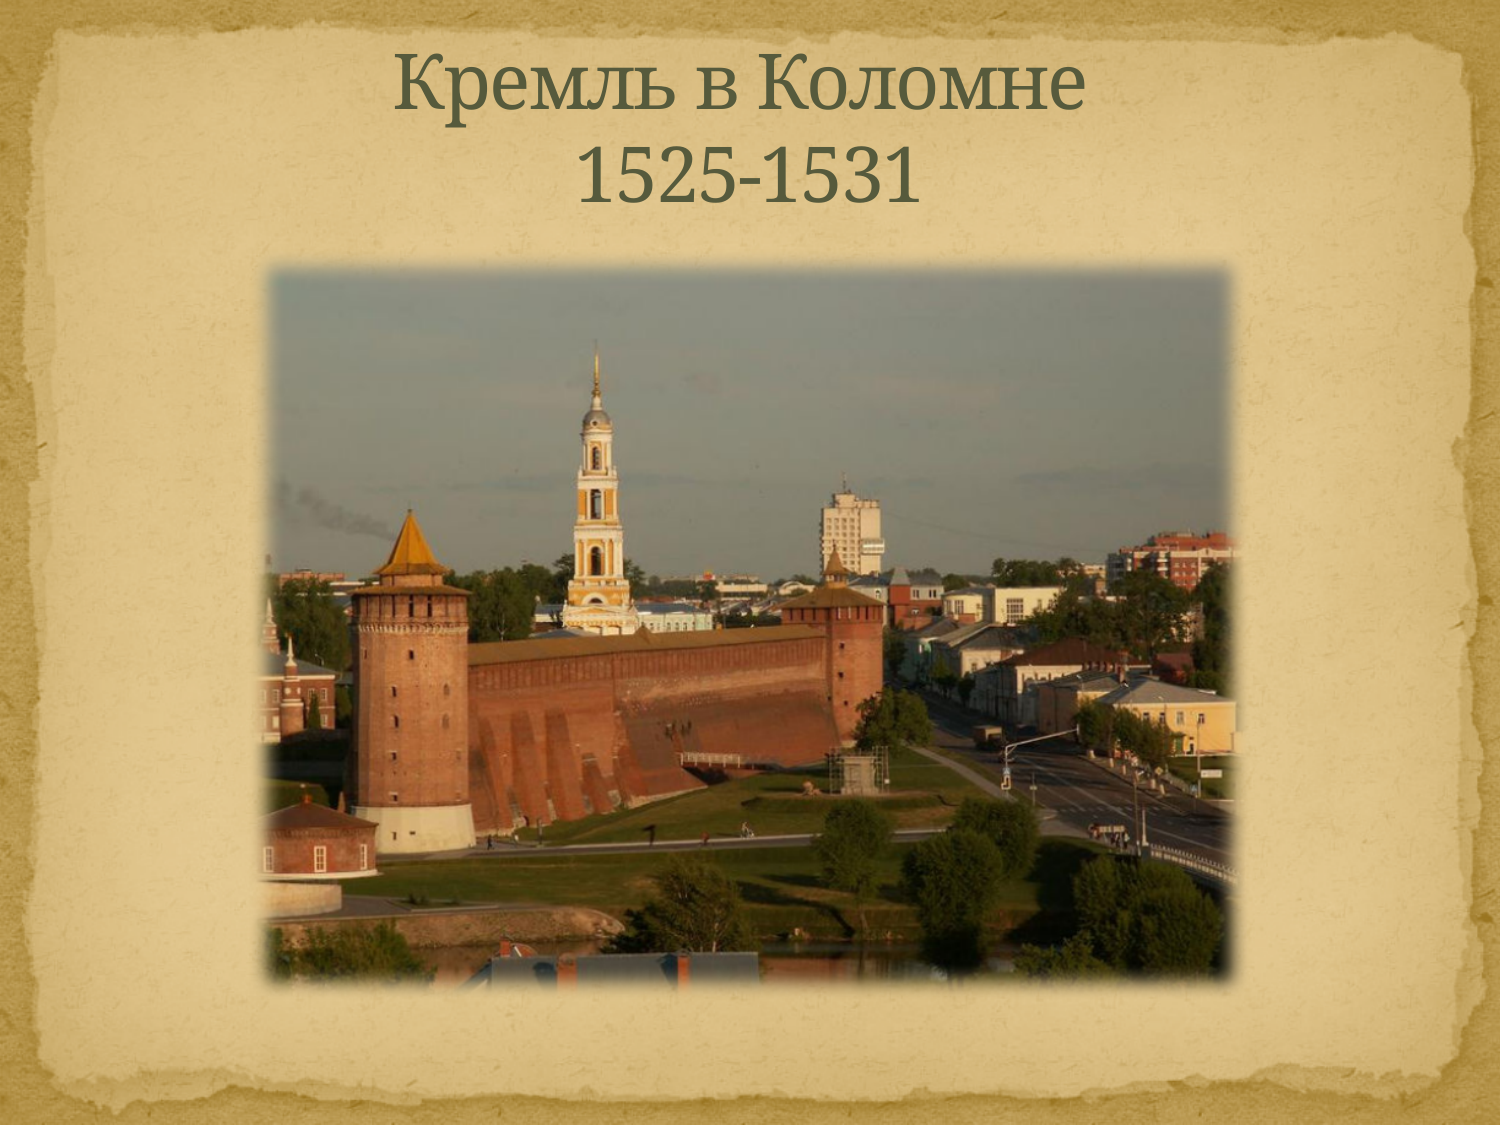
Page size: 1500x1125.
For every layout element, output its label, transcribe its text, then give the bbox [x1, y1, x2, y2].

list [252, 252, 1249, 997]
title Кремль в Коломне 1525-1531 [74, 24, 1425, 225]
